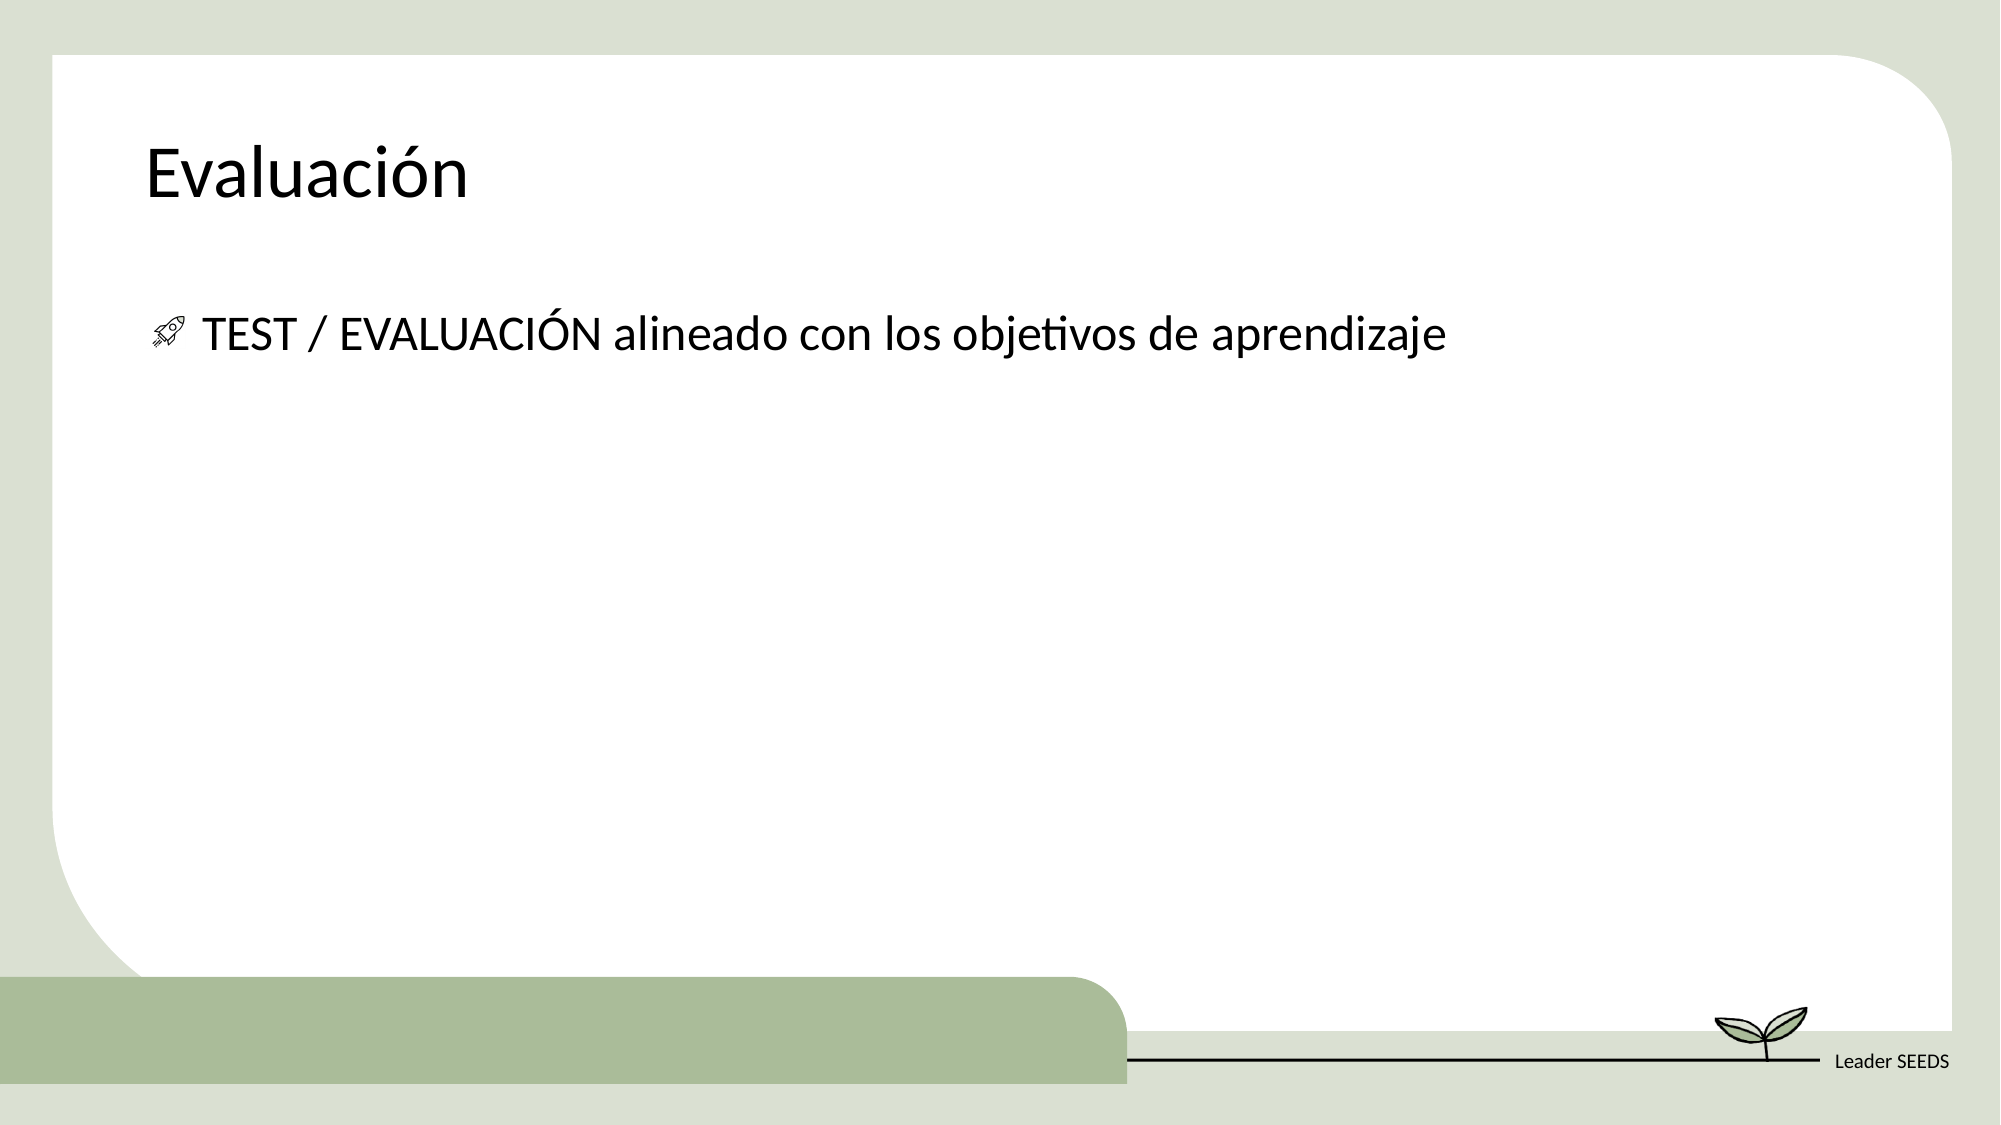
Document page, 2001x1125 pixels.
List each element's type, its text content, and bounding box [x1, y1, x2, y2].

list TEST / EVALUACIÓN alineado con los objetivos de aprendizaje [130, 299, 1869, 955]
picture [145, 313, 186, 349]
list Evaluación [130, 124, 1869, 257]
